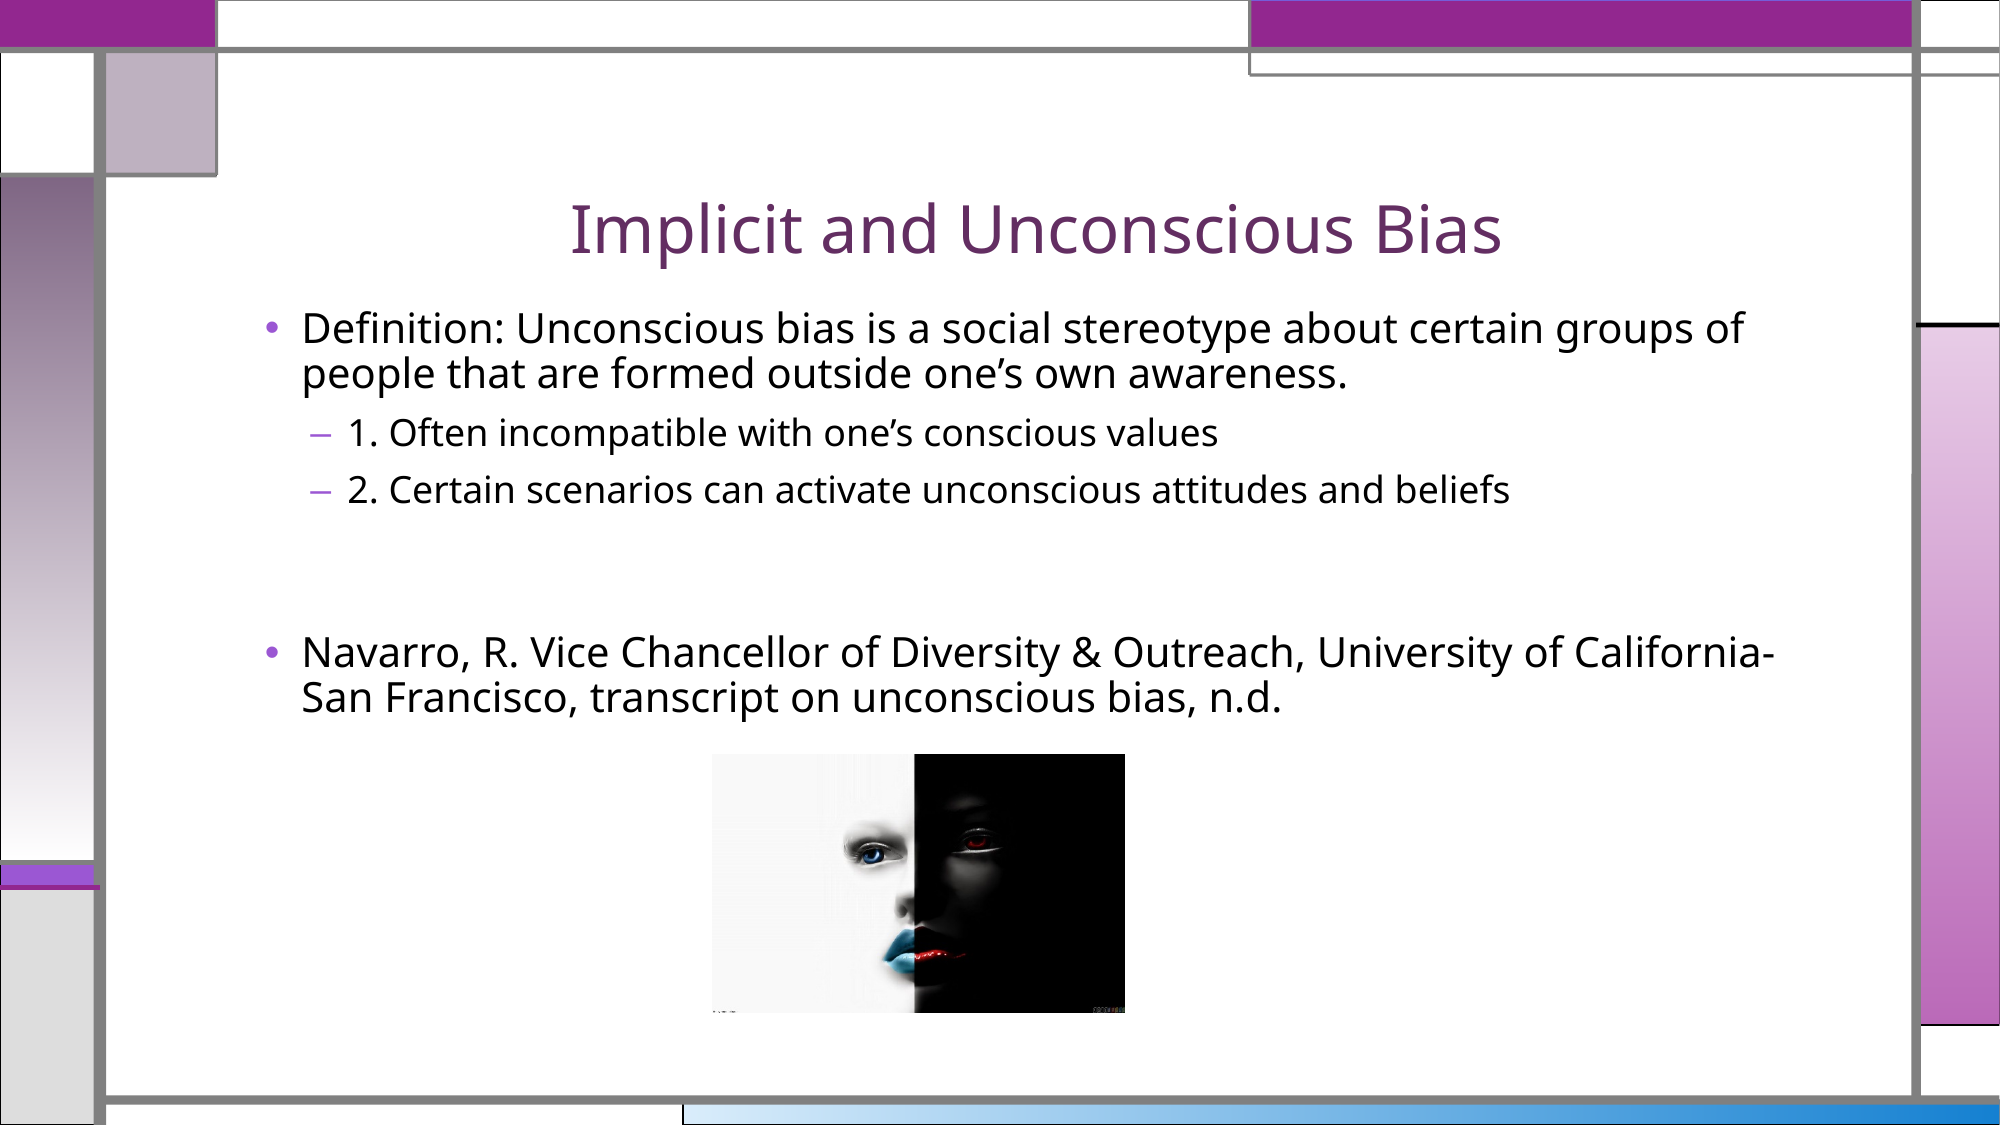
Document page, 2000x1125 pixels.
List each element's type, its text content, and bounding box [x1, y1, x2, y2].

picture [712, 754, 1125, 1013]
list Definition: Unconscious bias is a social stereotype about certain groups of people that are formed outside one’s own awareness. 1. Often incompatible with one’s conscious values 2. Certain scenarios can activate unconscious attitudes and beliefs Navarro, R. Vice Chancellor of Diversity & Outreach, University of California-San Francisco, transcript on unconscious bias, n.d. [249, 299, 1825, 988]
title Implicit and Unconscious Bias [249, 87, 1825, 275]
